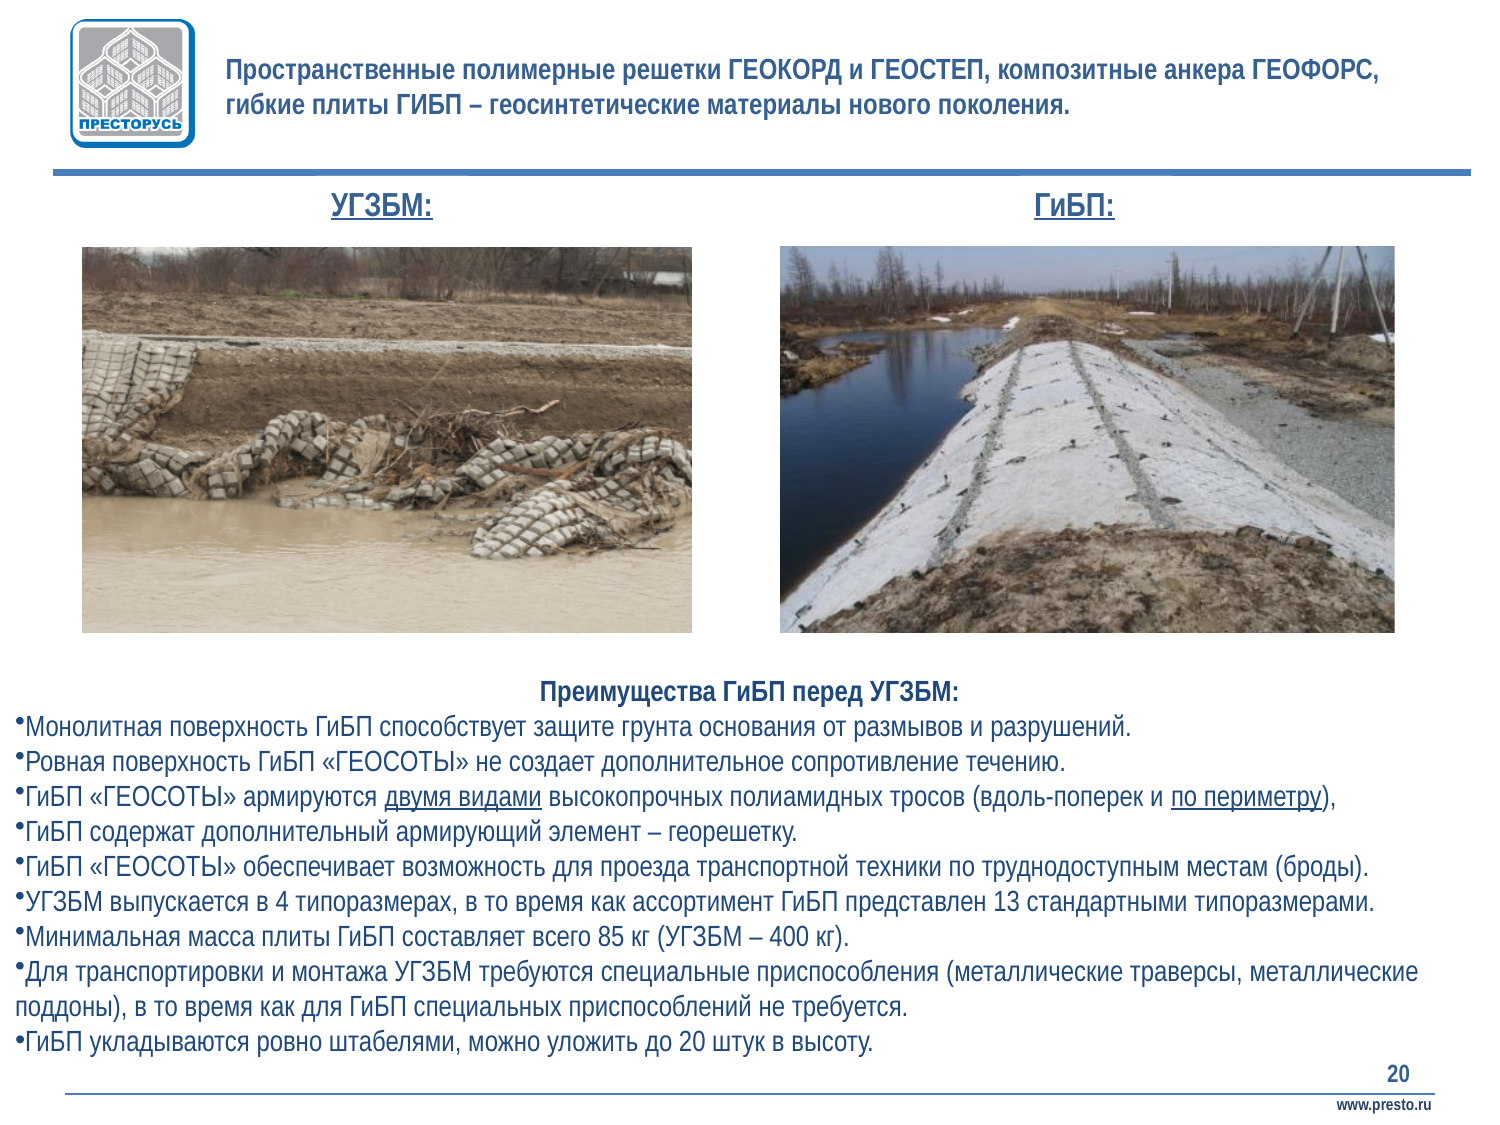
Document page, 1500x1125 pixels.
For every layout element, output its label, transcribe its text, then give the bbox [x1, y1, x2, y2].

text_box УГЗБМ: [316, 180, 469, 231]
picture [779, 245, 1395, 633]
text_box ГиБП: [1019, 180, 1172, 231]
picture [70, 18, 195, 149]
text_box Пространственные полимерные решетки ГЕОКОРД и ГЕОСТЕП, композитные анкера ГЕОФОРС, гибкие плиты ГИБП – геосинтетические материалы нового поколения. [210, 42, 1477, 128]
picture [81, 246, 692, 633]
text_box www.presto.ru [1316, 1086, 1447, 1118]
text_box Преимущества ГиБП перед УГЗБМ: Монолитная поверхность ГиБП способствует защите грунта основания от размывов и разрушений. Ровная поверхность ГиБП «ГЕОСОТЫ» не создает дополнительное сопротивление течению. ГиБП «ГЕОСОТЫ» армируются двумя видами высокопрочных полиамидных тросов (вдоль-поперек и по периметру), ГиБП содержат дополнительный армирующий элемент – георешетку. ГиБП «ГЕОСОТЫ» обеспечивает возможность для проезда транспортной техники по труднодоступным местам (броды). УГЗБМ выпускается в 4 типоразмерах, в то время как ассортимент ГиБП представлен 13 стандартными типоразмерами. Минимальная масса плиты ГиБП составляет всего 85 кг (УГЗБМ – 400 кг). Для транспортировки и монтажа УГЗБМ требуются специальные приспособления (металлические траверсы, металлические поддоны), в то время как для ГиБП специальных приспособлений не требуется. ГиБП укладываются ровно штабелями, можно уложить до 20 штук в высоту. [0, 664, 1500, 1065]
text_box 20 [1074, 1042, 1425, 1093]
